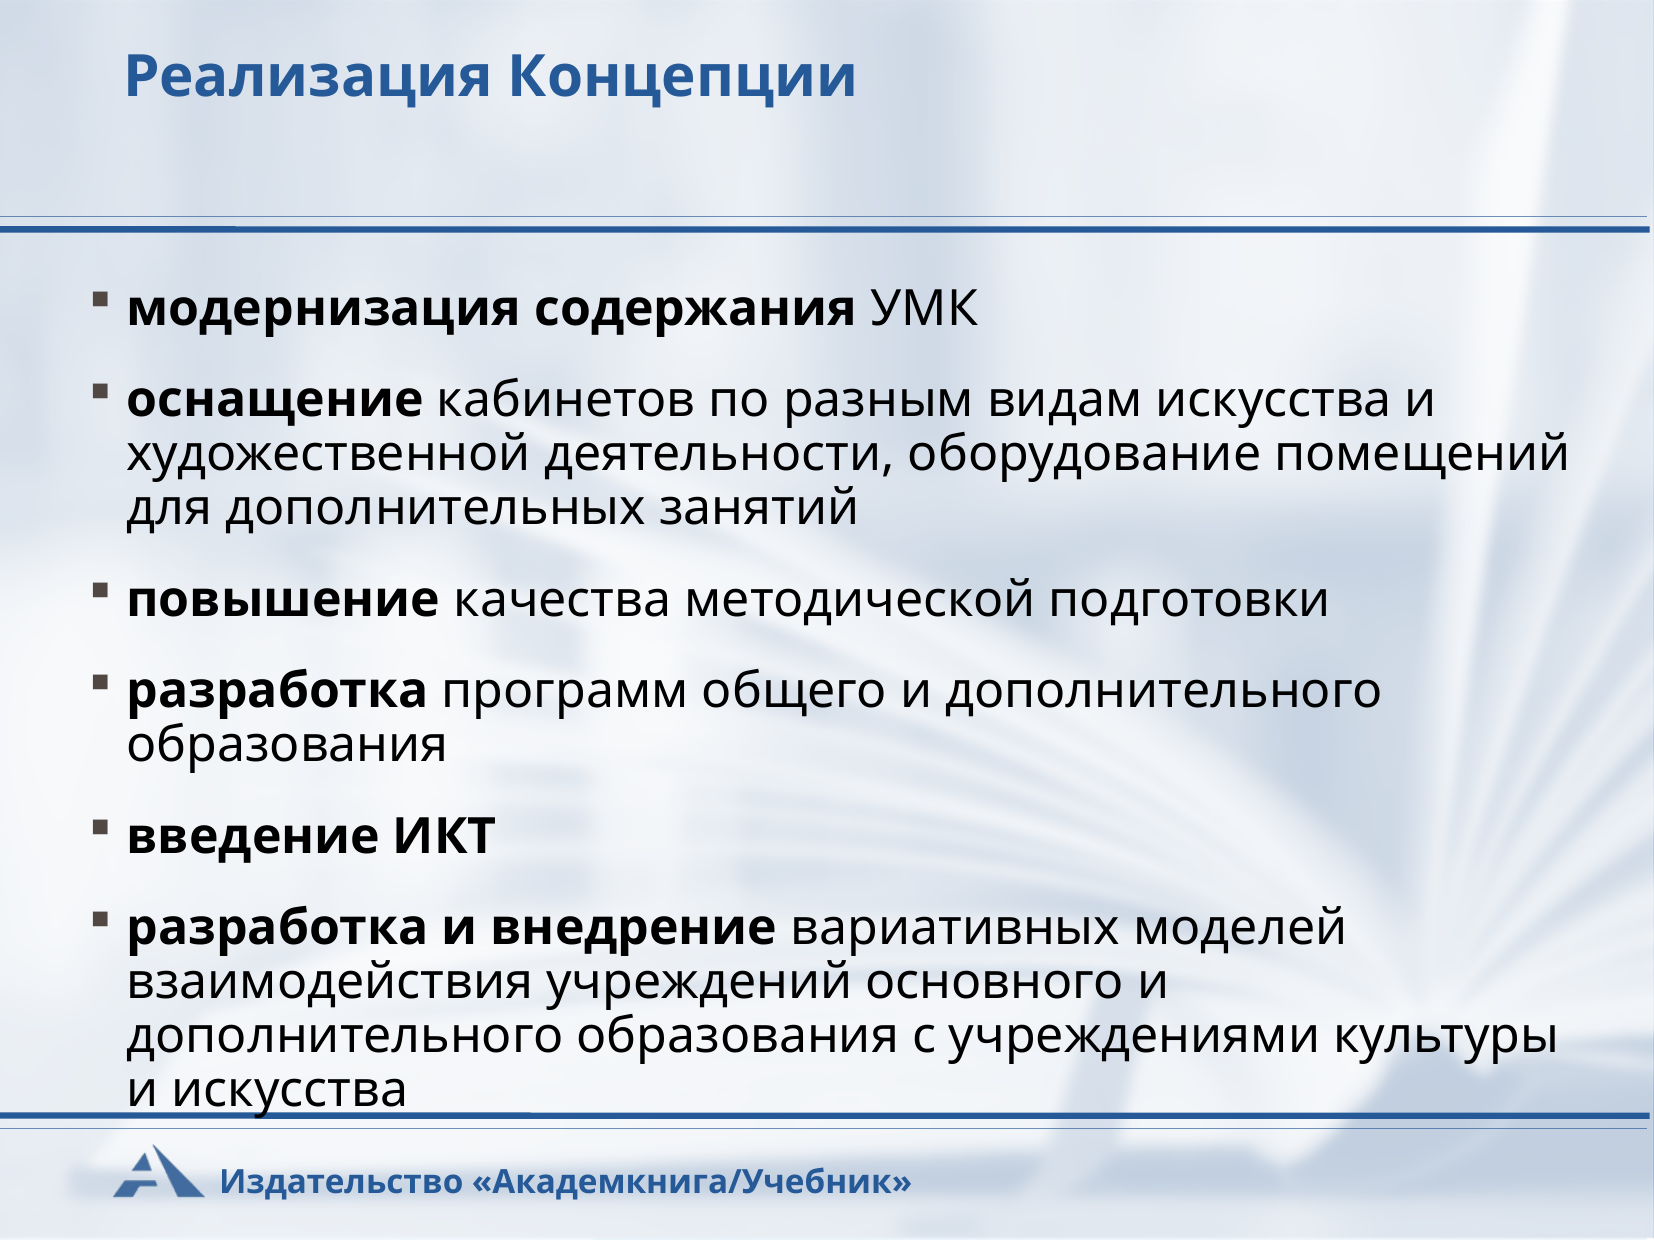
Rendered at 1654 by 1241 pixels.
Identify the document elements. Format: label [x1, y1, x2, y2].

text_box [0, 0, 1654, 1241]
